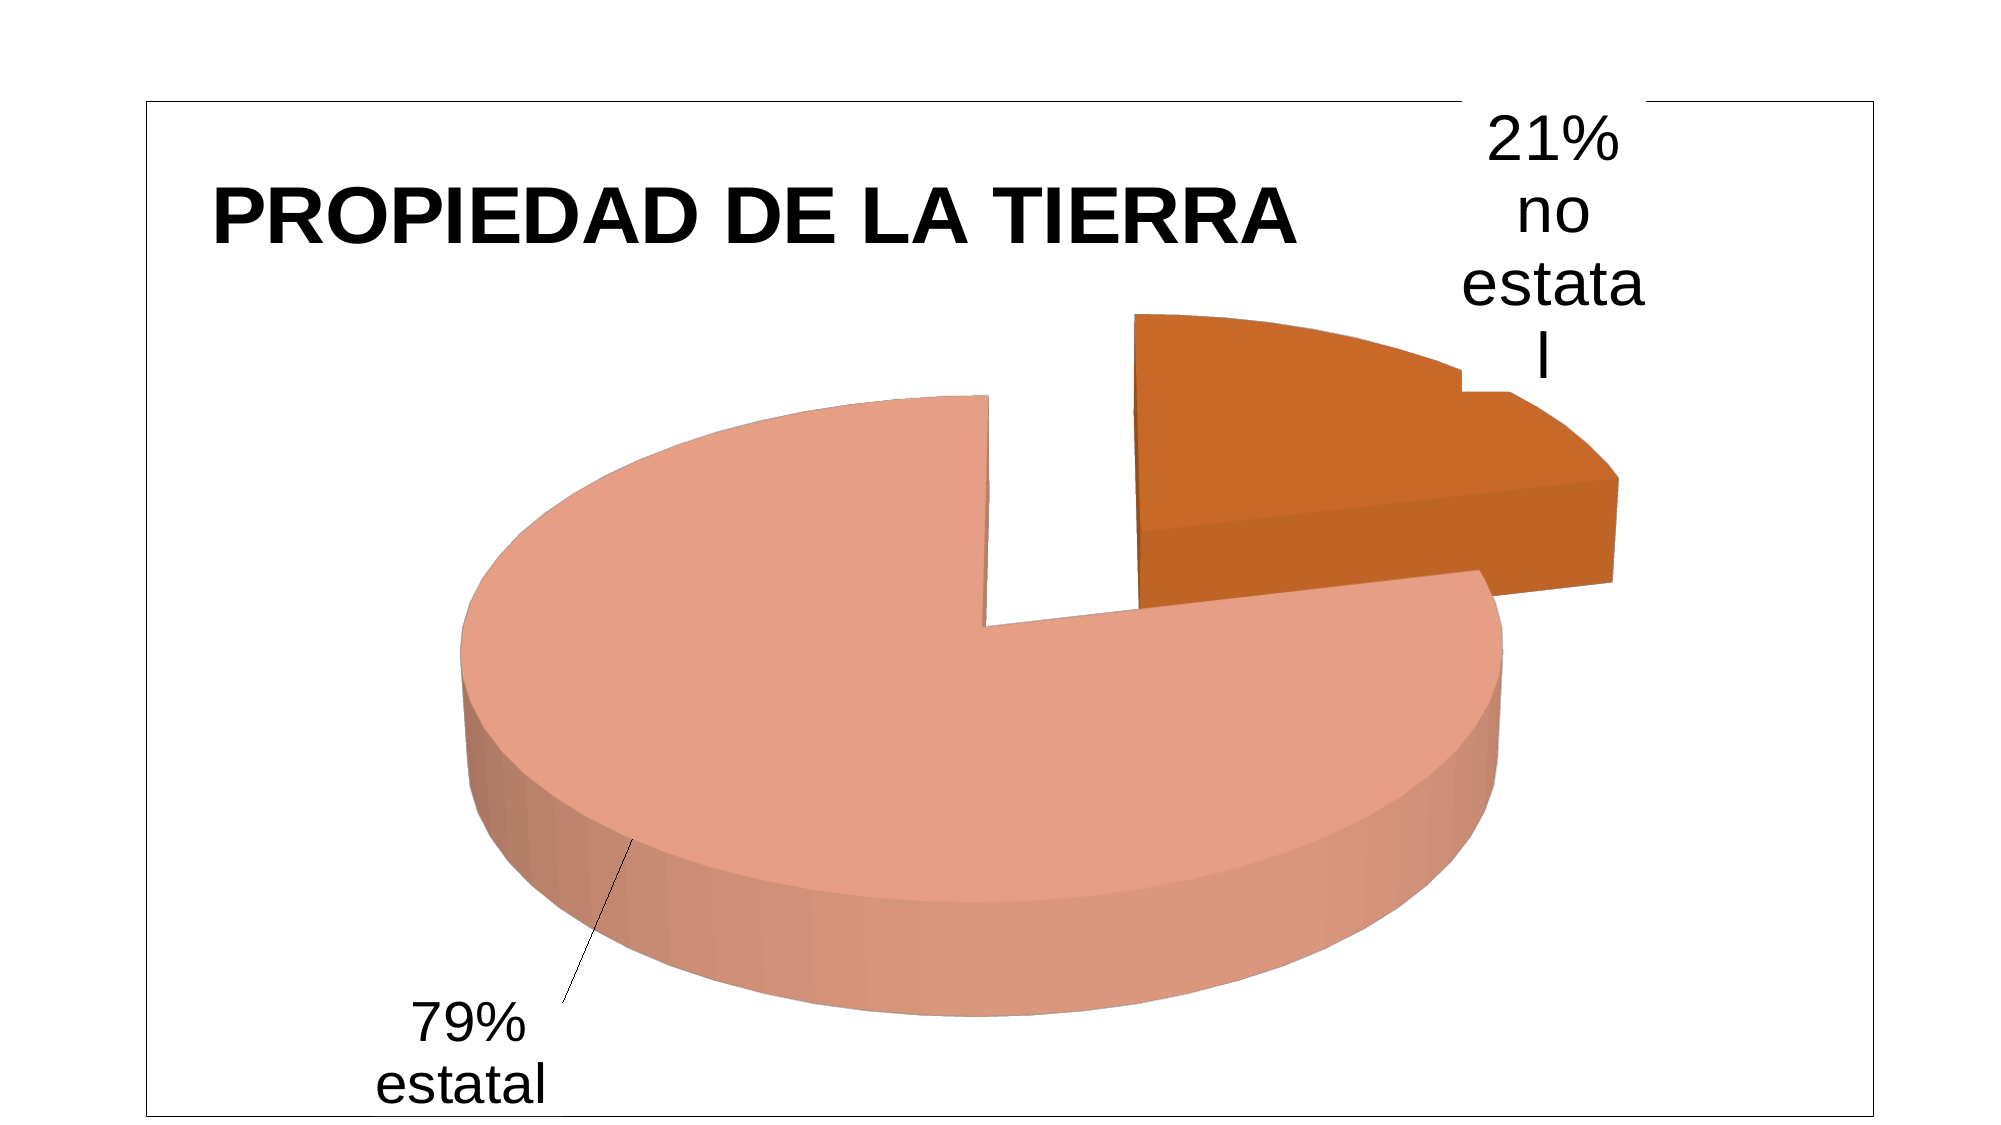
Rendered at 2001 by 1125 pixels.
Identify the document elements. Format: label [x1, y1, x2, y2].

chart [145, 68, 1875, 1117]
